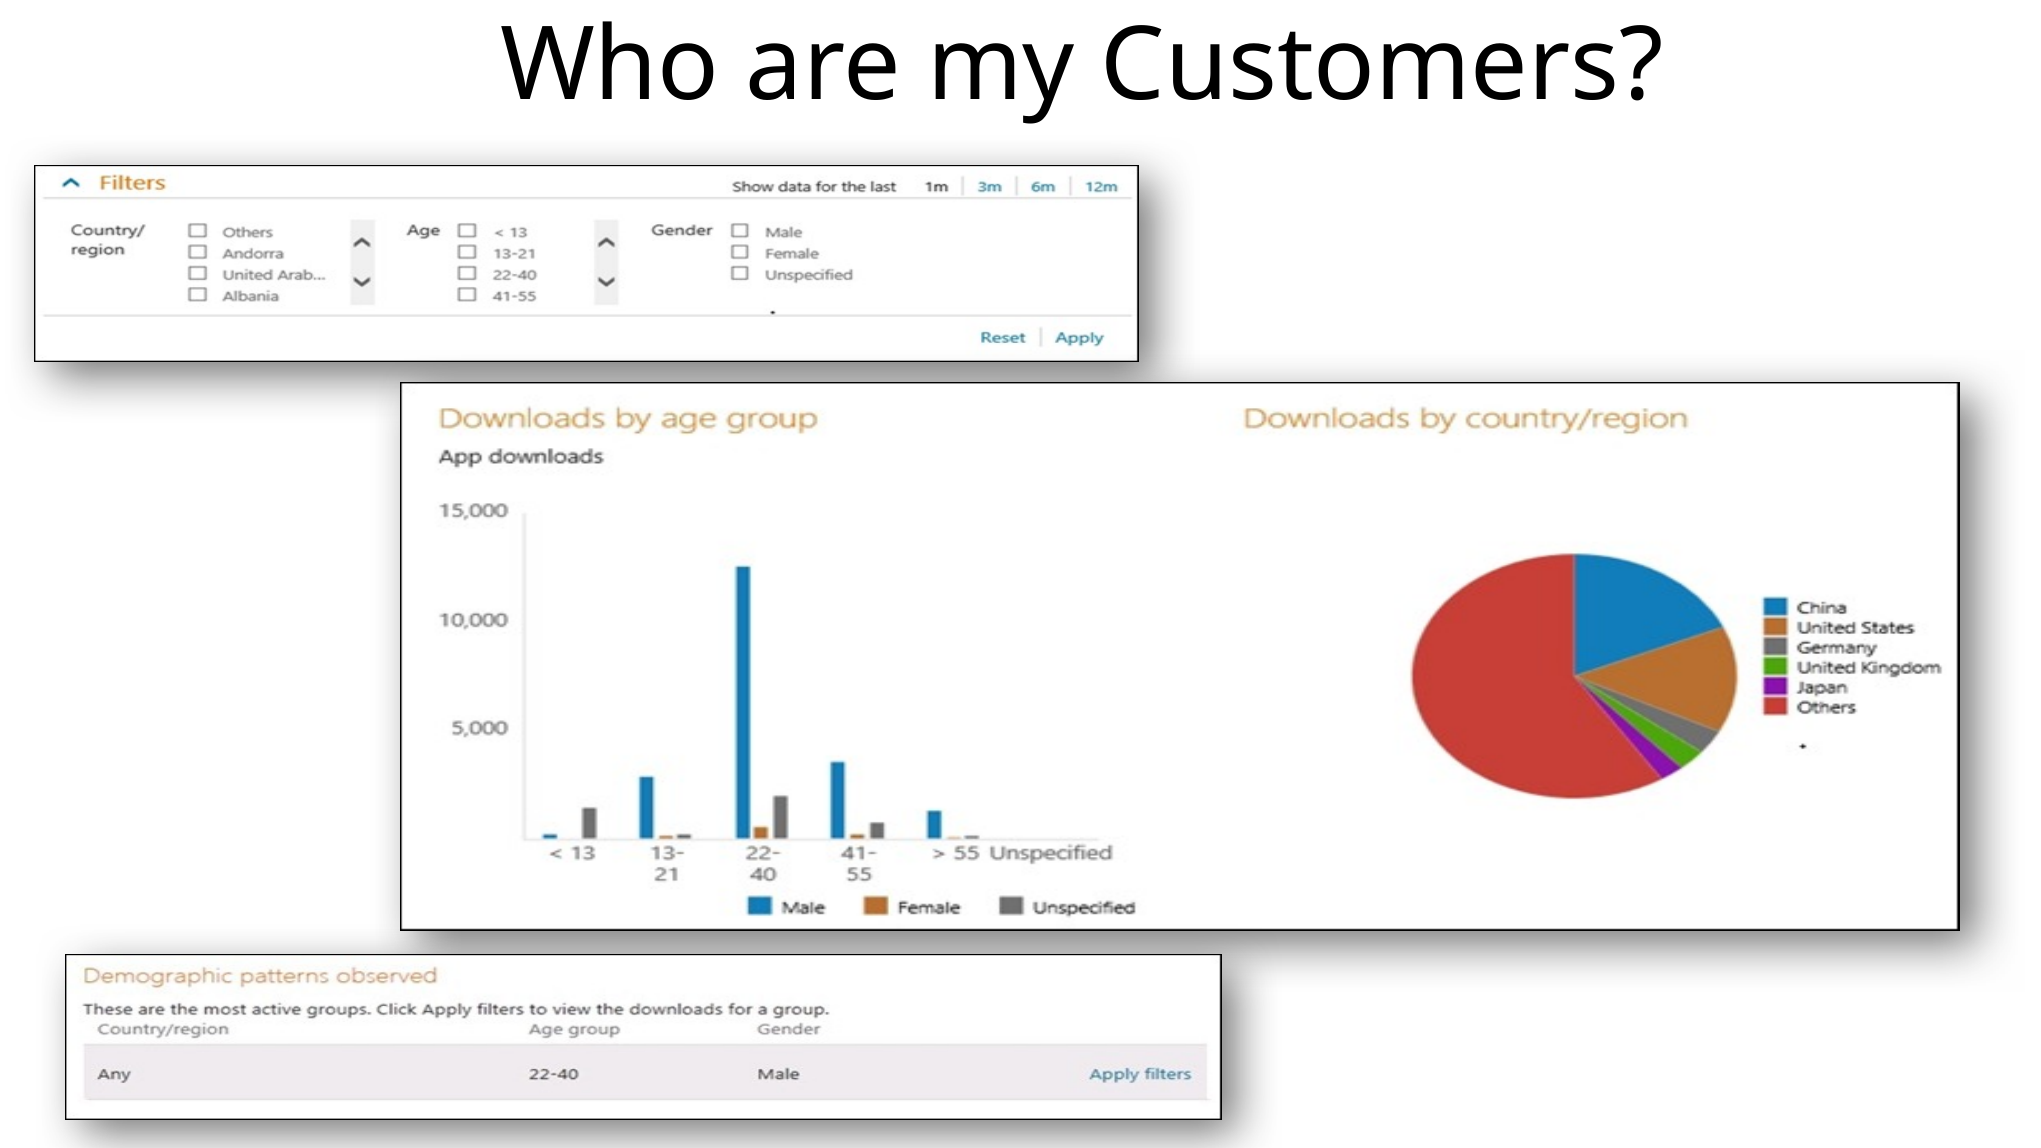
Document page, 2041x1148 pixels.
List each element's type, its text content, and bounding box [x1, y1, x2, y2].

picture [65, 953, 1222, 1120]
picture [400, 382, 1961, 931]
picture [34, 165, 1140, 362]
title Who are my Customers? [470, 0, 2041, 140]
